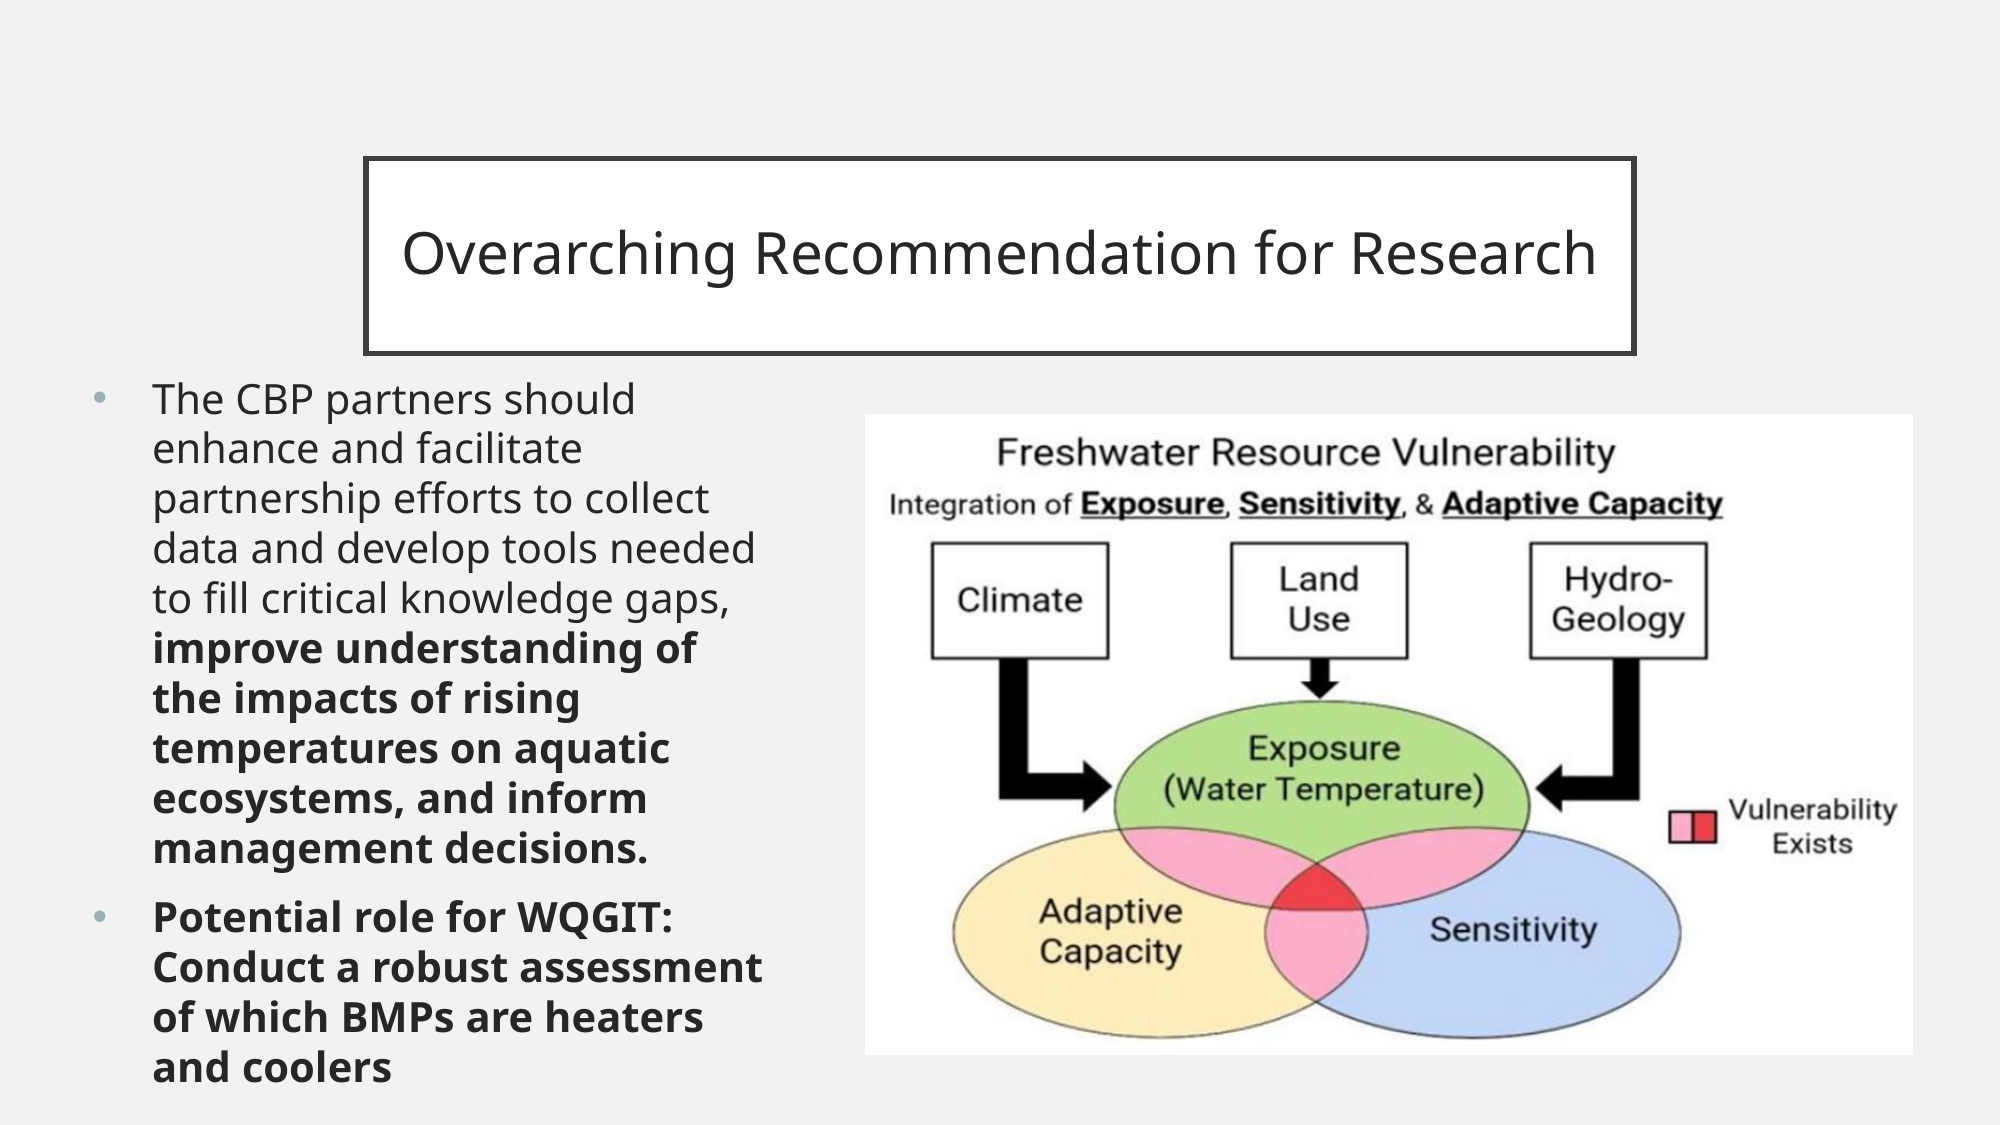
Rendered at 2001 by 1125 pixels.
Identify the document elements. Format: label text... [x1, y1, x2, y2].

picture [864, 414, 1914, 1055]
list The CBP partners should enhance and facilitate partnership efforts to collect data and develop tools needed to fill critical knowledge gaps, improve understanding of the impacts of rising temperatures on aquatic ecosystems, and inform management decisions. Potential role for WQGIT: Conduct a robust assessment of which BMPs are heaters and coolers [63, 364, 792, 1105]
title Overarching Recommendation for Research [363, 156, 1637, 356]
